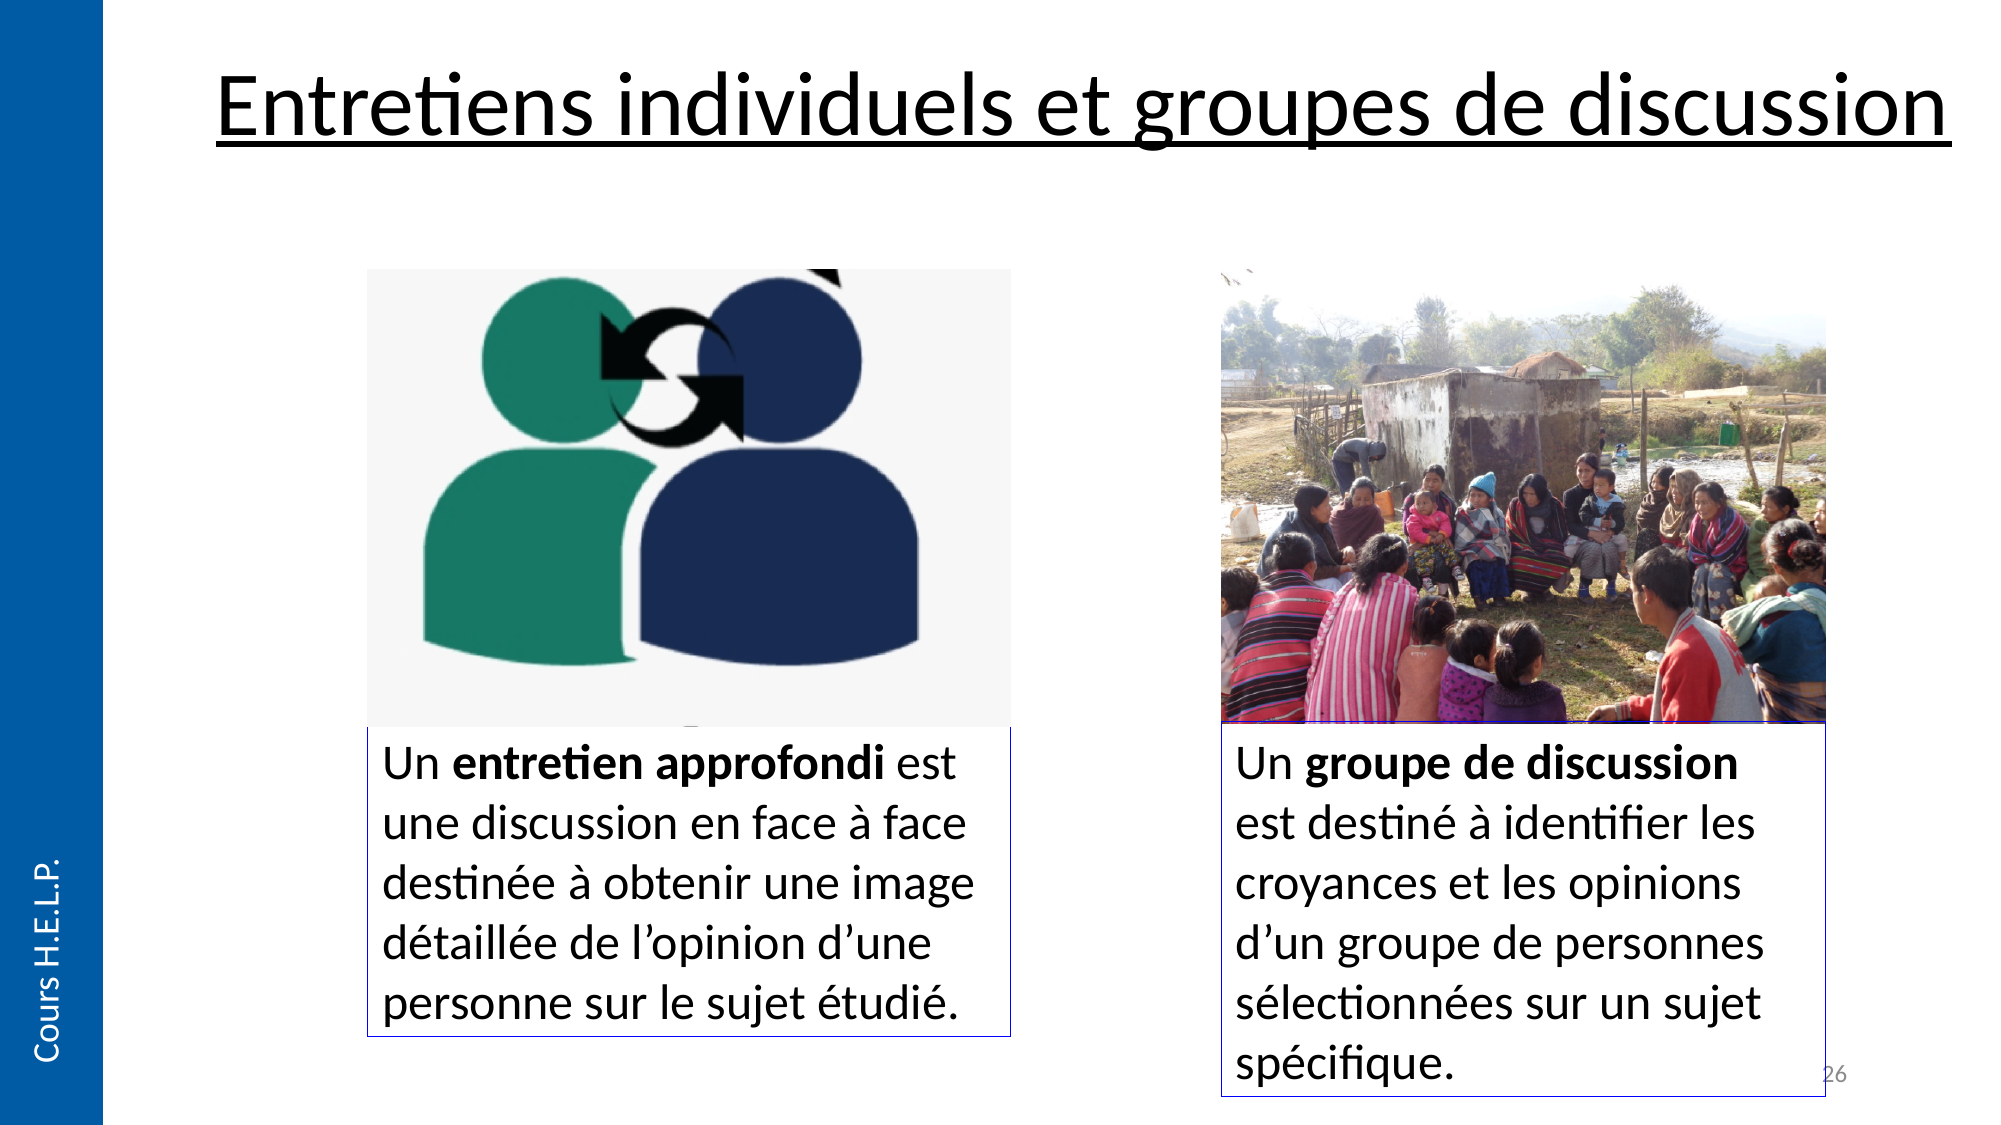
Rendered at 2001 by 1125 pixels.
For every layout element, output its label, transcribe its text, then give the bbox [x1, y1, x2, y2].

text_box Un entretien approfondi est une discussion en face à face destinée à obtenir une image détaillée de l’opinion d’une personne sur le sujet étudié. [367, 727, 1011, 1037]
text_box Un groupe de discussion est destiné à identifier les croyances et les opinions d’un groupe de personnes sélectionnées sur un sujet spécifique. [1221, 727, 1826, 1097]
slide_number 26 [1412, 1042, 1863, 1103]
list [1221, 269, 1826, 727]
picture [367, 269, 1011, 727]
text_box [0, 0, 104, 1125]
text_box Entretiens individuels et groupes de discussion [201, 36, 1968, 162]
text_box Cours H.E.L.P. [13, 841, 90, 1079]
